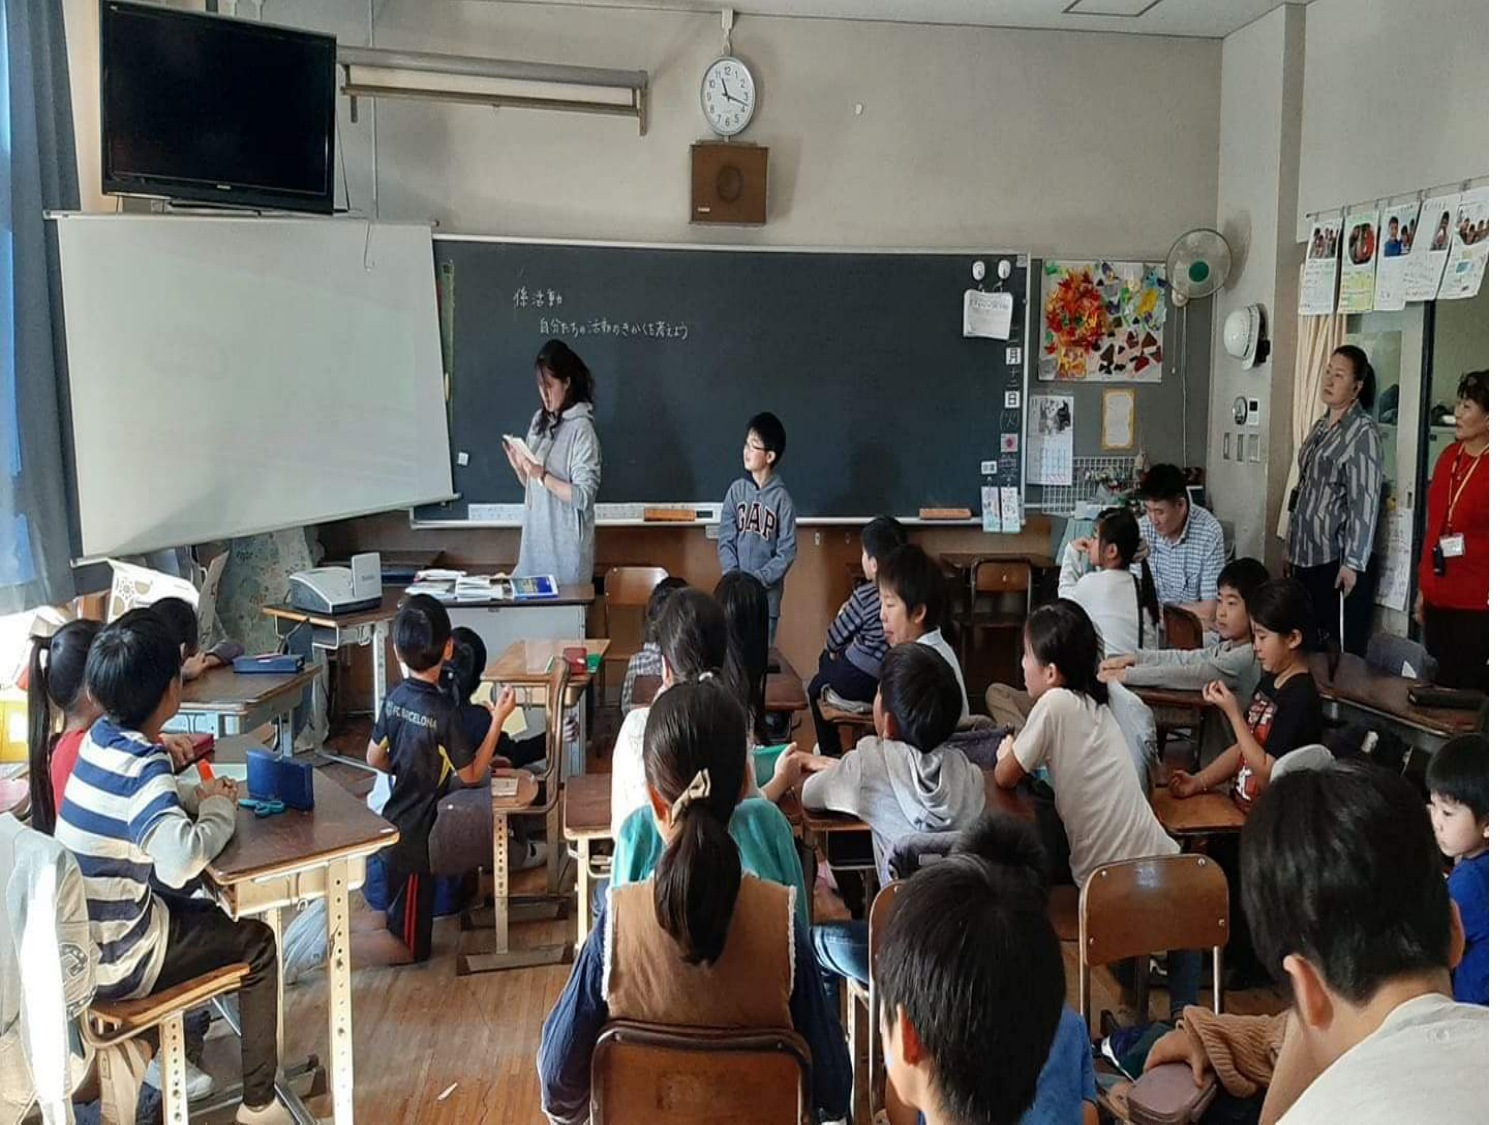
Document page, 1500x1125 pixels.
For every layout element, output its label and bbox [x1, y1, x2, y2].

list [0, 0, 1490, 1125]
